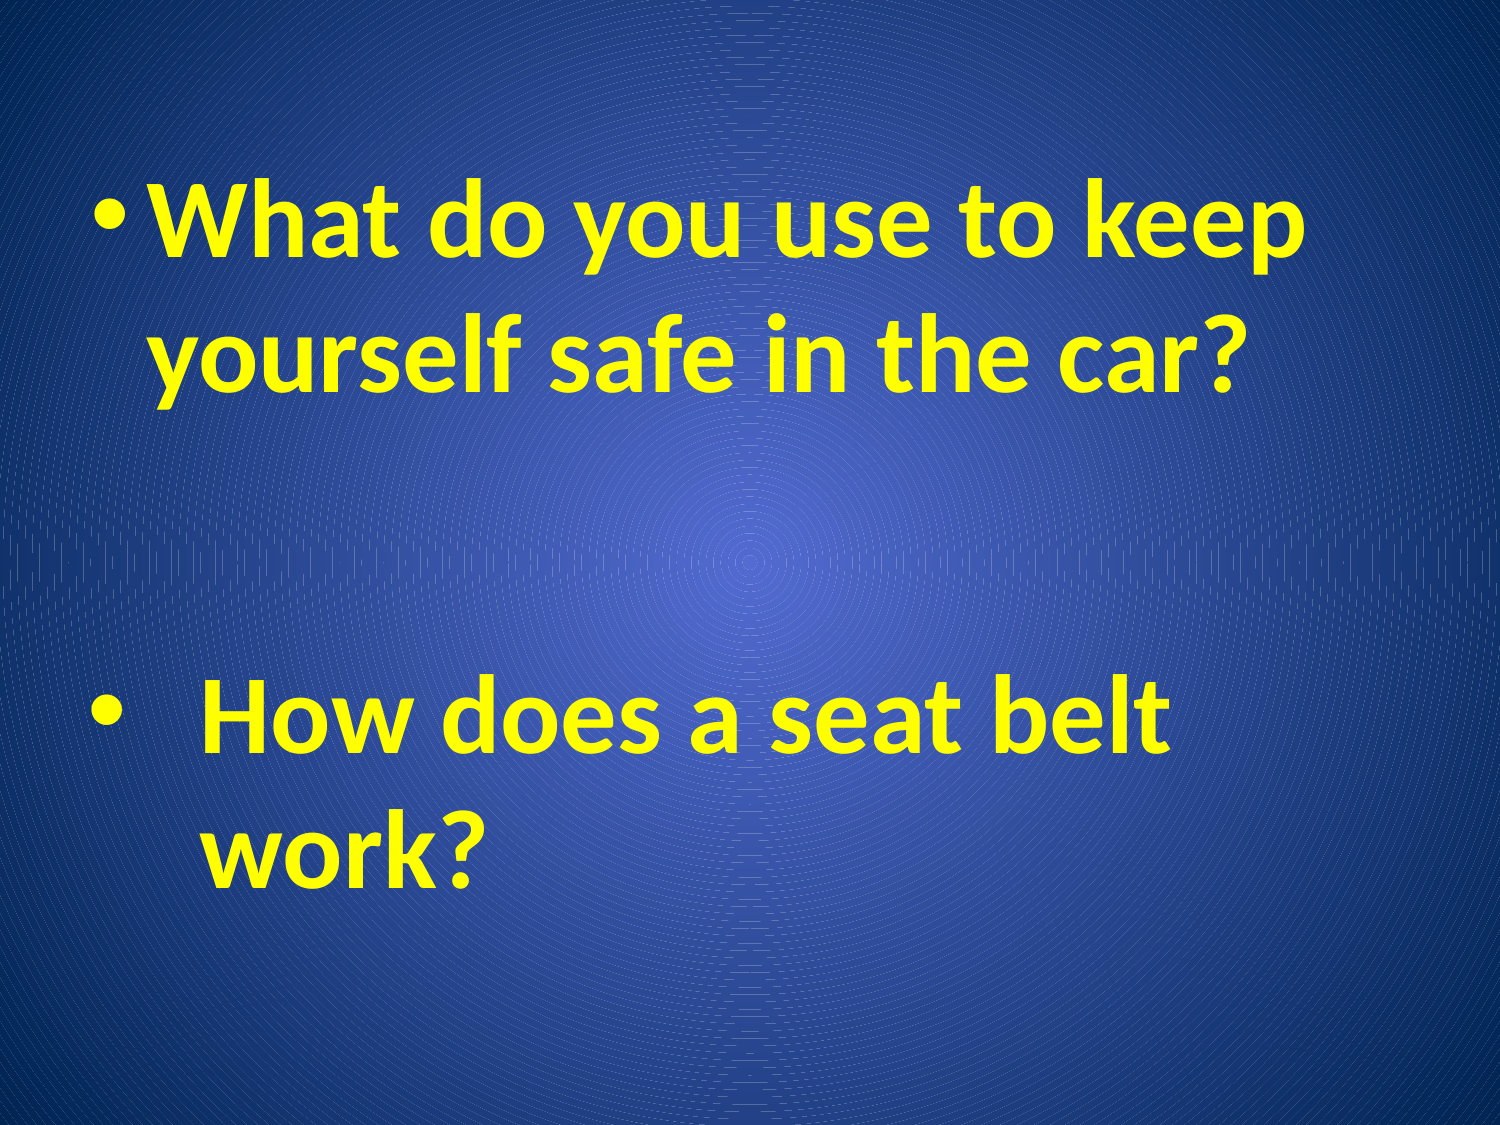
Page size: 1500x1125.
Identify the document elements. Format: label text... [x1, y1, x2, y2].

list What do you use to keep yourself safe in the car? [75, 137, 1412, 445]
text_box How does a seat belt work? [72, 633, 1431, 919]
